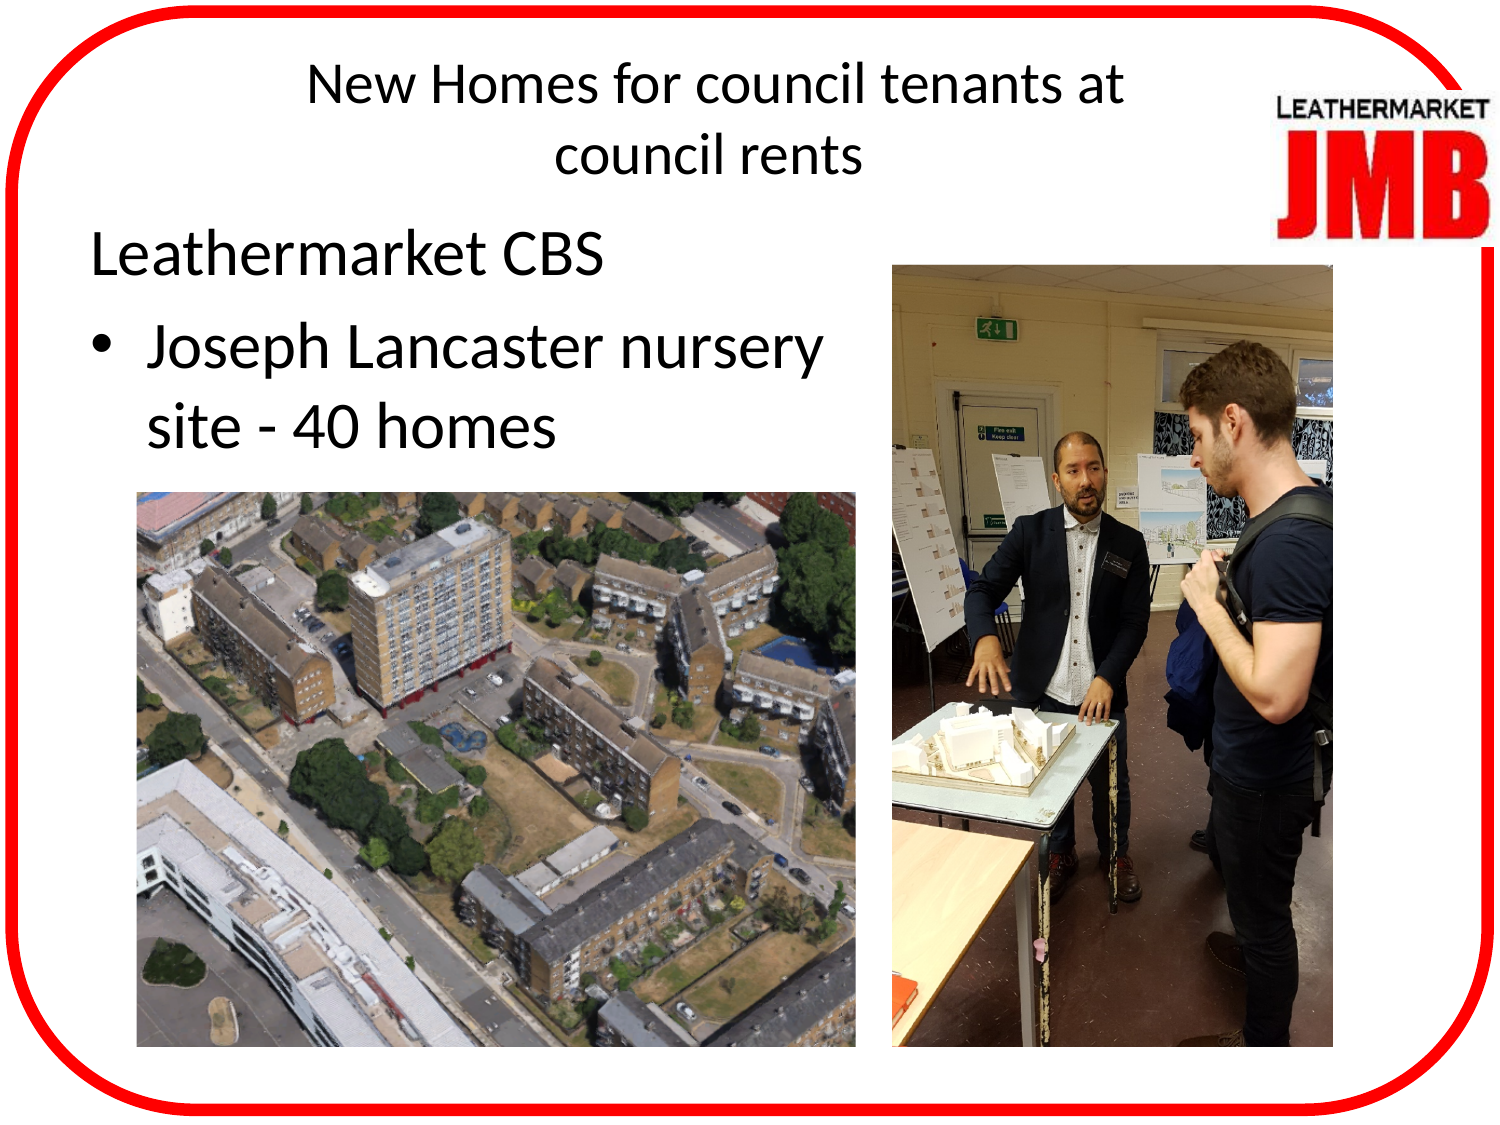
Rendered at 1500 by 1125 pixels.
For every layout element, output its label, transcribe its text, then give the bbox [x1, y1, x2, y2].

text_box Leathermarket CBS Joseph Lancaster nursery site - 40 homes [74, 200, 856, 944]
picture [136, 266, 1500, 1047]
picture [1270, 90, 1500, 247]
text_box New Homes for council tenants at council rents [245, 34, 1187, 268]
